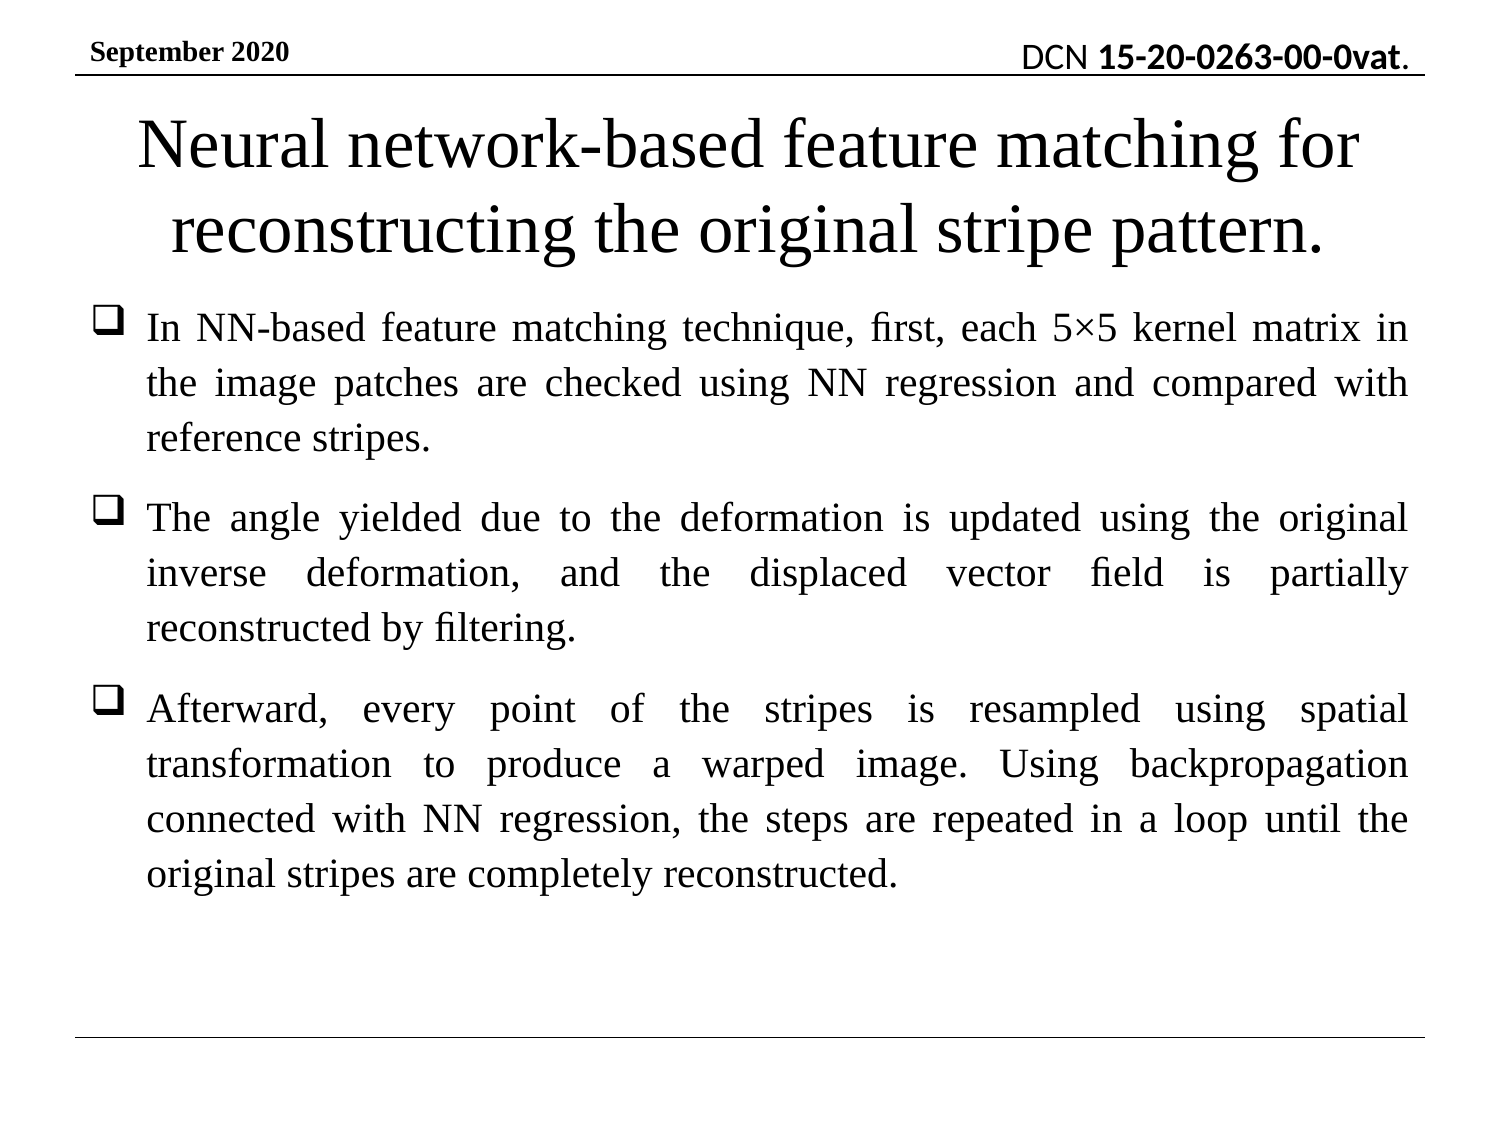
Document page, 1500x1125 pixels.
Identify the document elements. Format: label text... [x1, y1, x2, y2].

title Neural network-based feature matching for reconstructing the original stripe pattern. [75, 87, 1425, 275]
list In NN-based feature matching technique, ﬁrst, each 5×5 kernel matrix in the image patches are checked using NN regression and compared with reference stripes. The angle yielded due to the deformation is updated using the original inverse deformation, and the displaced vector ﬁeld is partially reconstructed by ﬁltering. Afterward, every point of the stripes is resampled using spatial transformation to produce a warped image. Using backpropagation connected with NN regression, the steps are repeated in a loop until the original stripes are completely reconstructed. [75, 287, 1425, 1005]
